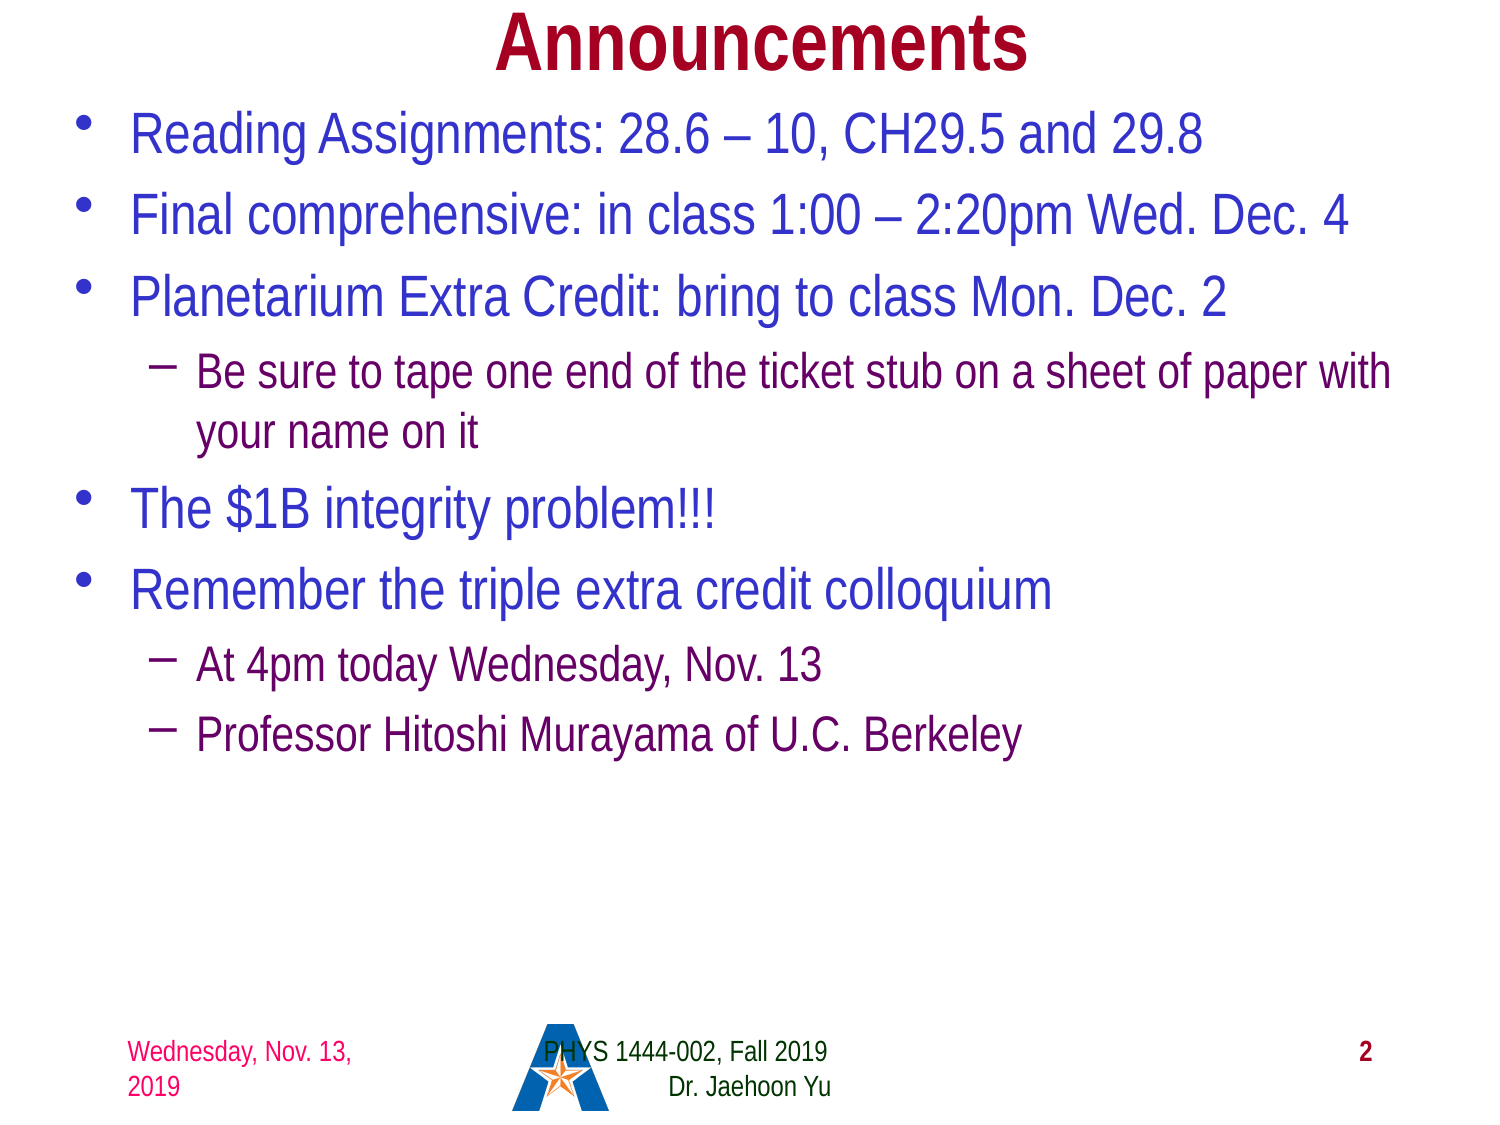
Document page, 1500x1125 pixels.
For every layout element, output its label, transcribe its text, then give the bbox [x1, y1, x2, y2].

list Reading Assignments: 28.6 – 10, CH29.5 and 29.8 Final comprehensive: in class 1:00 – 2:20pm Wed. Dec. 4 Planetarium Extra Credit: bring to class Mon. Dec. 2 Be sure to tape one end of the ticket stub on a sheet of paper with your name on it The $1B integrity problem!!! Remember the triple extra credit colloquium At 4pm today Wednesday, Nov. 13 Professor Hitoshi Murayama of U.C. Berkeley [59, 87, 1441, 988]
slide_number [112, 1024, 426, 1101]
footer PHYS 1444-002, Fall 2019 Dr. Jaehoon Yu [512, 1024, 988, 1101]
title Announcements [124, 0, 1401, 87]
picture [512, 1101, 609, 1111]
slide_number 2 [1074, 1024, 1388, 1101]
